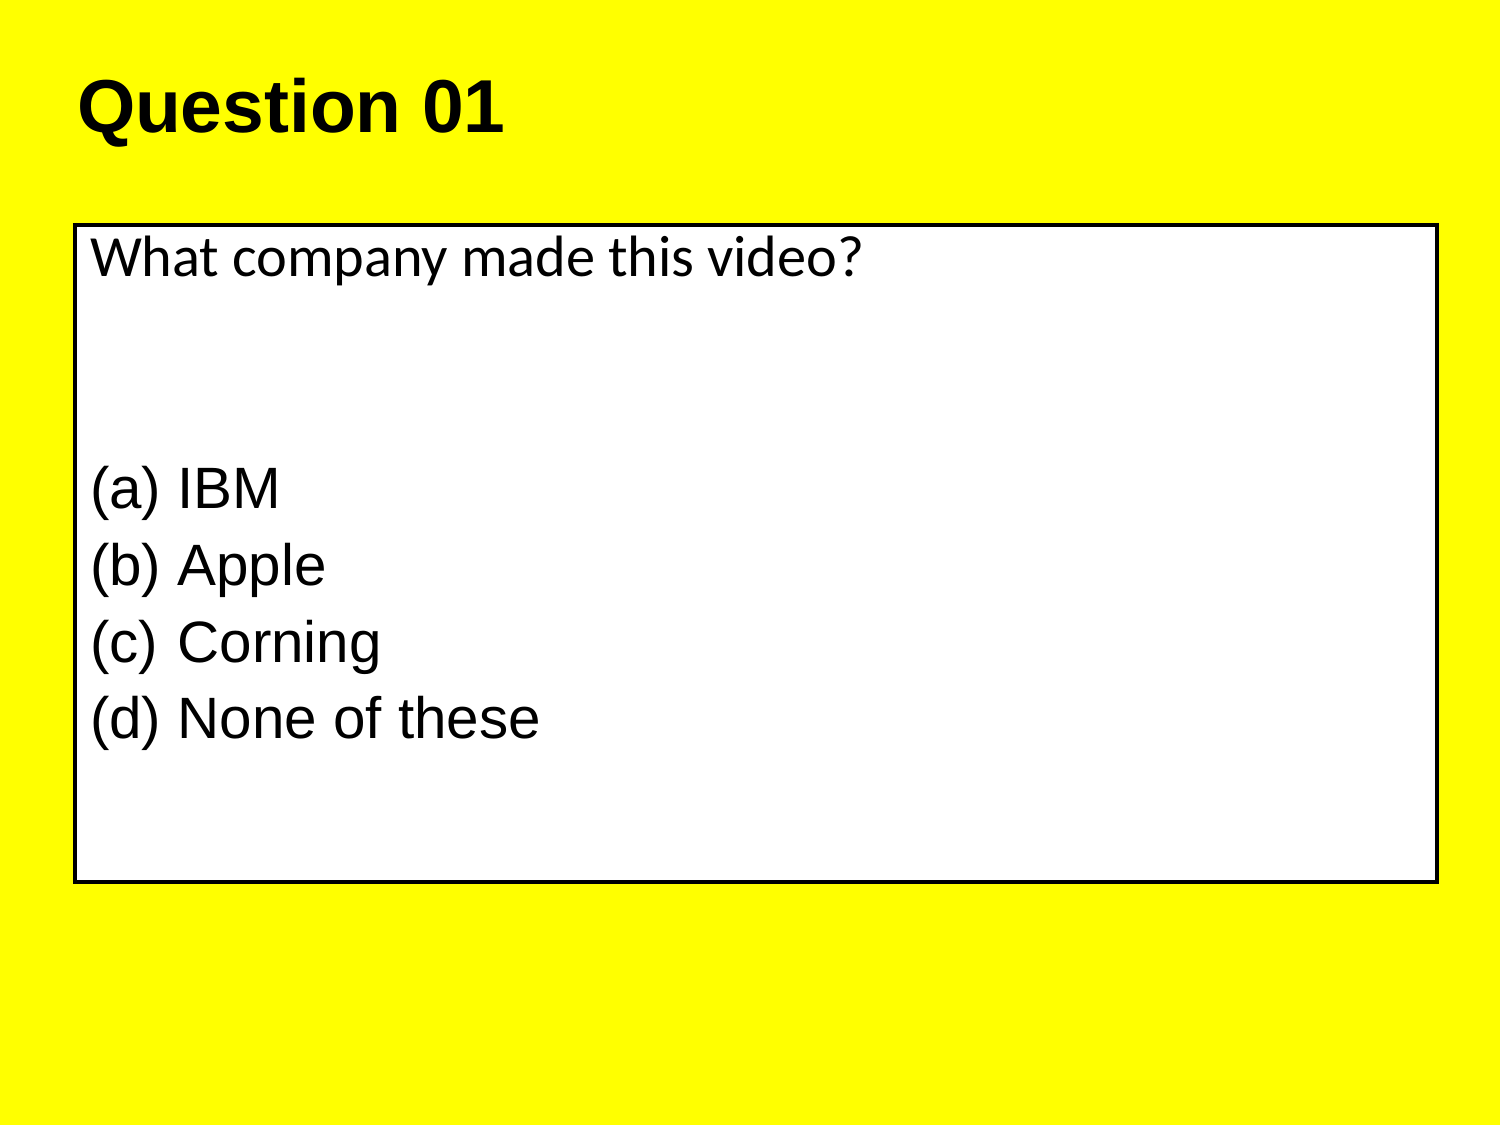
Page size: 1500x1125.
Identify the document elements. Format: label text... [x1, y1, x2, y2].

text_box Question 01 [62, 49, 1475, 155]
table_header What company made this video? IBM Apple Corning None of these [77, 227, 1435, 880]
